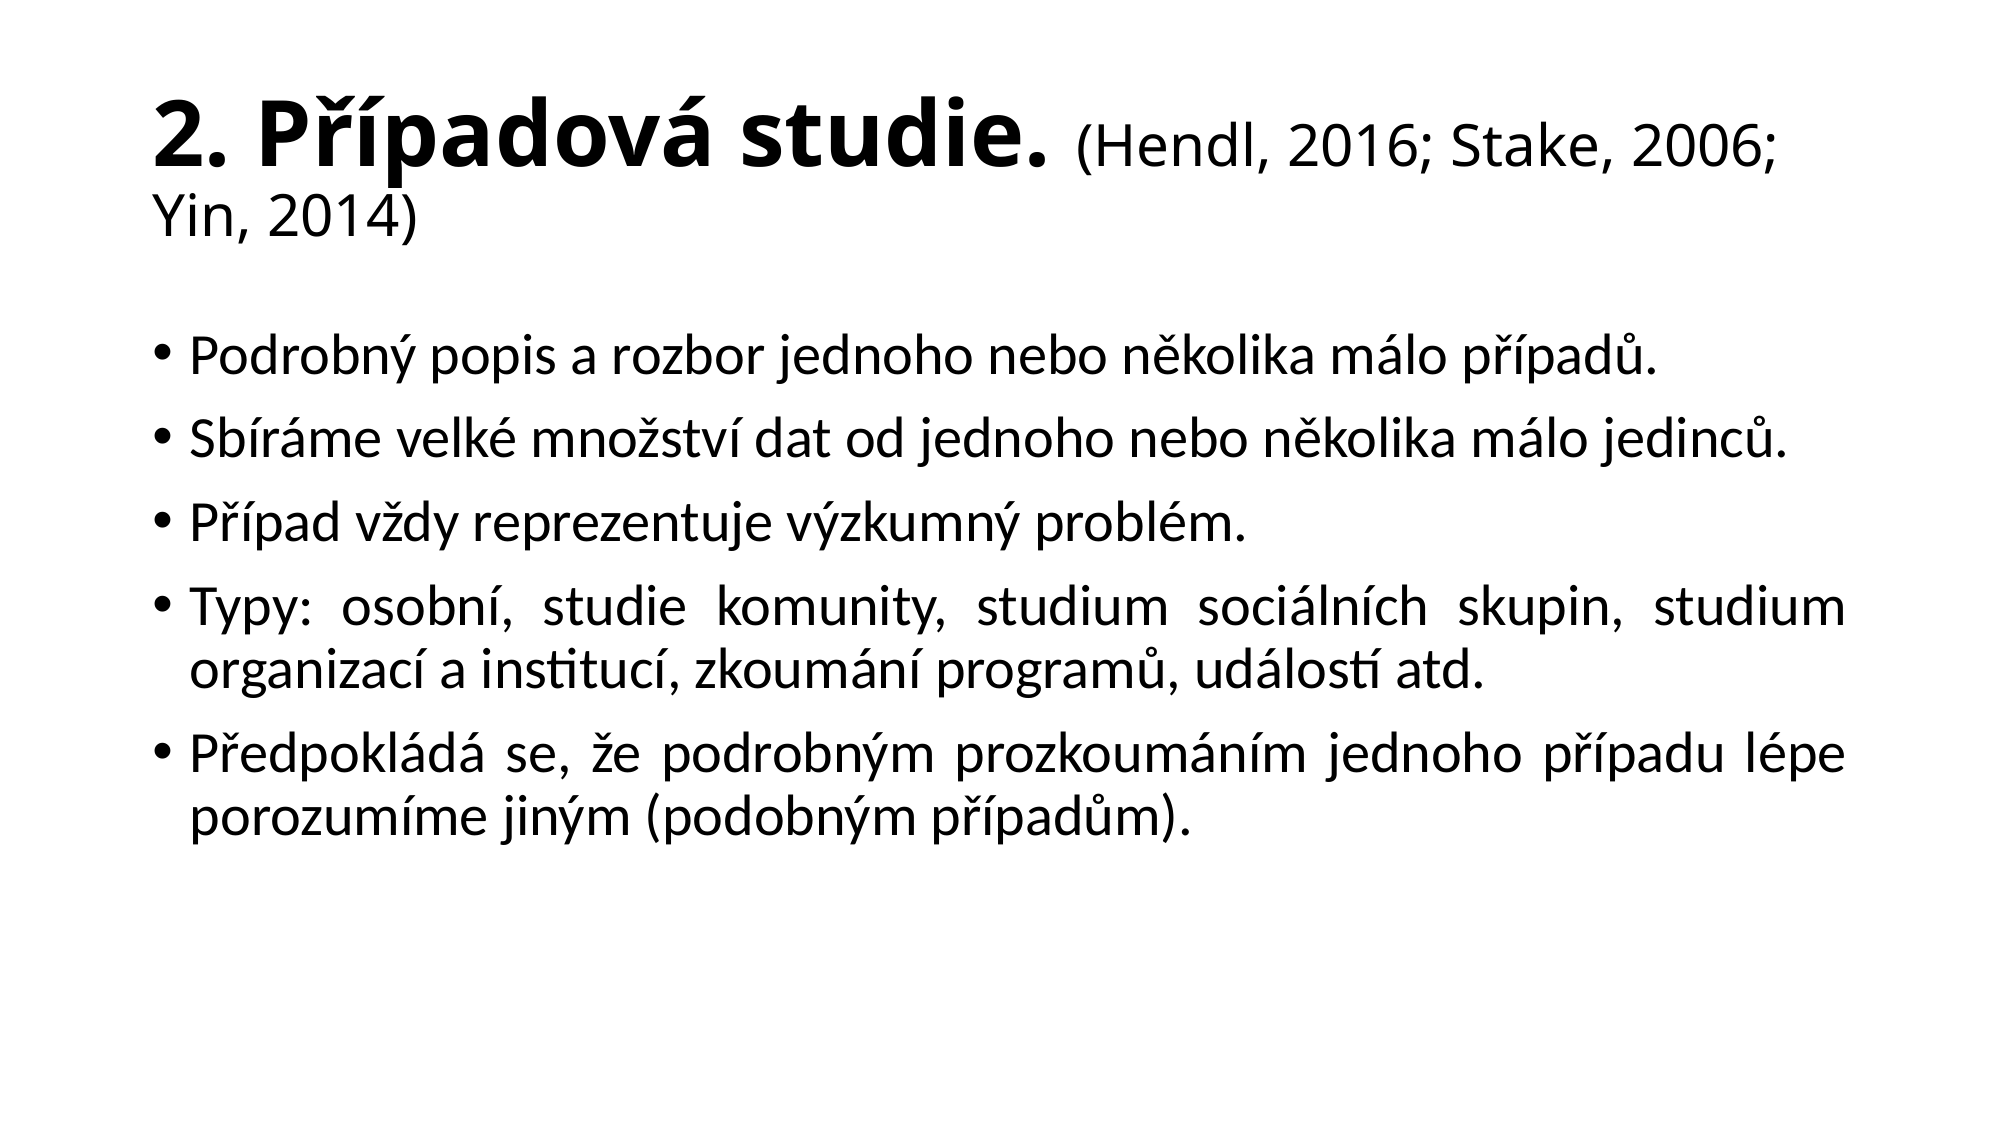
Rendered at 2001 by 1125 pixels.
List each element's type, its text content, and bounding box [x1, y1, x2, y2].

list Podrobný popis a rozbor jednoho nebo několika málo případů. Sbíráme velké množství dat od jednoho nebo několika málo jedinců. Případ vždy reprezentuje výzkumný problém. Typy: osobní, studie komunity, studium sociálních skupin, studium organizací a institucí, zkoumání programů, událostí atd. Předpokládá se, že podrobným prozkoumáním jednoho případu lépe porozumíme jiným (podobným případům). [137, 316, 1863, 1031]
title 2. Případová studie. (Hendl, 2016; Stake, 2006; Yin, 2014) [137, 59, 1863, 278]
